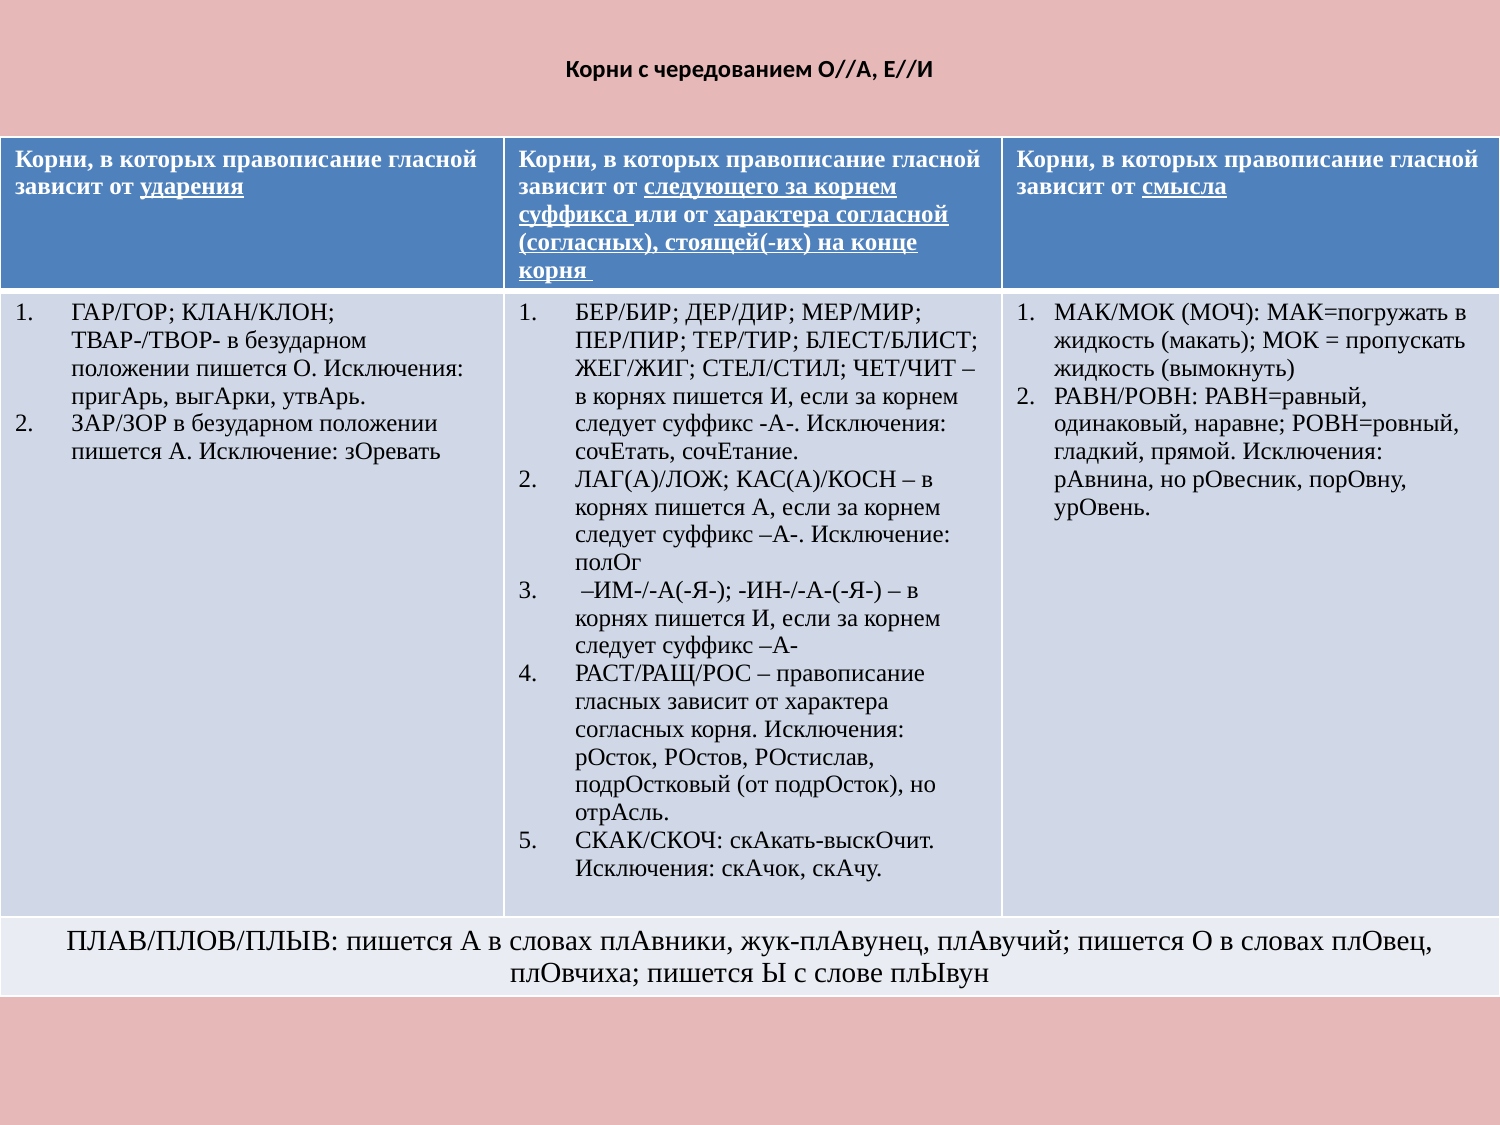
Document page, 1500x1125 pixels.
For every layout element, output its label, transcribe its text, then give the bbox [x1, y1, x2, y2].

table_cell МАК/МОК (МОЧ): МАК=погружать в жидкость (макать); МОК = пропускать жидкость (вымокнуть) РАВН/РОВН: РАВН=равный, одинаковый, наравне; РОВН=ровный, гладкий, прямой. Исключения: рАвнина, но рОвесник, порОвну, урОвень. [1003, 294, 1499, 916]
table_cell ГАР/ГОР; КЛАН/КЛОН; ТВАР-/ТВОР- в безударном положении пишется О. Исключения: пригАрь, выгАрки, утвАрь. ЗАР/ЗОР в безударном положении пишется А. Исключение: зОревать [1, 294, 503, 916]
table_cell ПЛАВ/ПЛОВ/ПЛЫВ: пишется А в словах плАвники, жук-плАвунец, плАвучий; пишется О в словах плОвец, плОвчиха; пишется Ы с слове плЫвун [1, 918, 1499, 995]
table_header Корни, в которых правописание гласной зависит от следующего за корнем суффикса или от характера согласной (согласных), стоящей(-их) на конце корня [505, 138, 1001, 288]
table_cell БЕР/БИР; ДЕР/ДИР; МЕР/МИР; ПЕР/ПИР; ТЕР/ТИР; БЛЕСТ/БЛИСТ; ЖЕГ/ЖИГ; СТЕЛ/СТИЛ; ЧЕТ/ЧИТ – в корнях пишется И, если за корнем следует суффикс -А-. Исключения: сочЕтать, сочЕтание. ЛАГ(А)/ЛОЖ; КАС(А)/КОСН – в корнях пишется А, если за корнем следует суффикс –А-. Исключение: полОг –ИМ-/-А(-Я-); -ИН-/-А-(-Я-) – в корнях пишется И, если за корнем следует суффикс –А- РАСТ/РАЩ/РОС – правописание гласных зависит от характера согласных корня. Исключения: рОсток, РОстов, РОстислав, подрОстковый (от подрОсток), но отрАсль. СКАК/СКОЧ: скАкать-выскОчит. Исключения: скАчок, скАчу. [505, 294, 1001, 916]
table_header Корни, в которых правописание гласной зависит от ударения [1, 138, 503, 288]
title Корни с чередованием О//А, Е//И [75, 45, 1425, 90]
table_header Корни, в которых правописание гласной зависит от смысла [1003, 138, 1499, 288]
